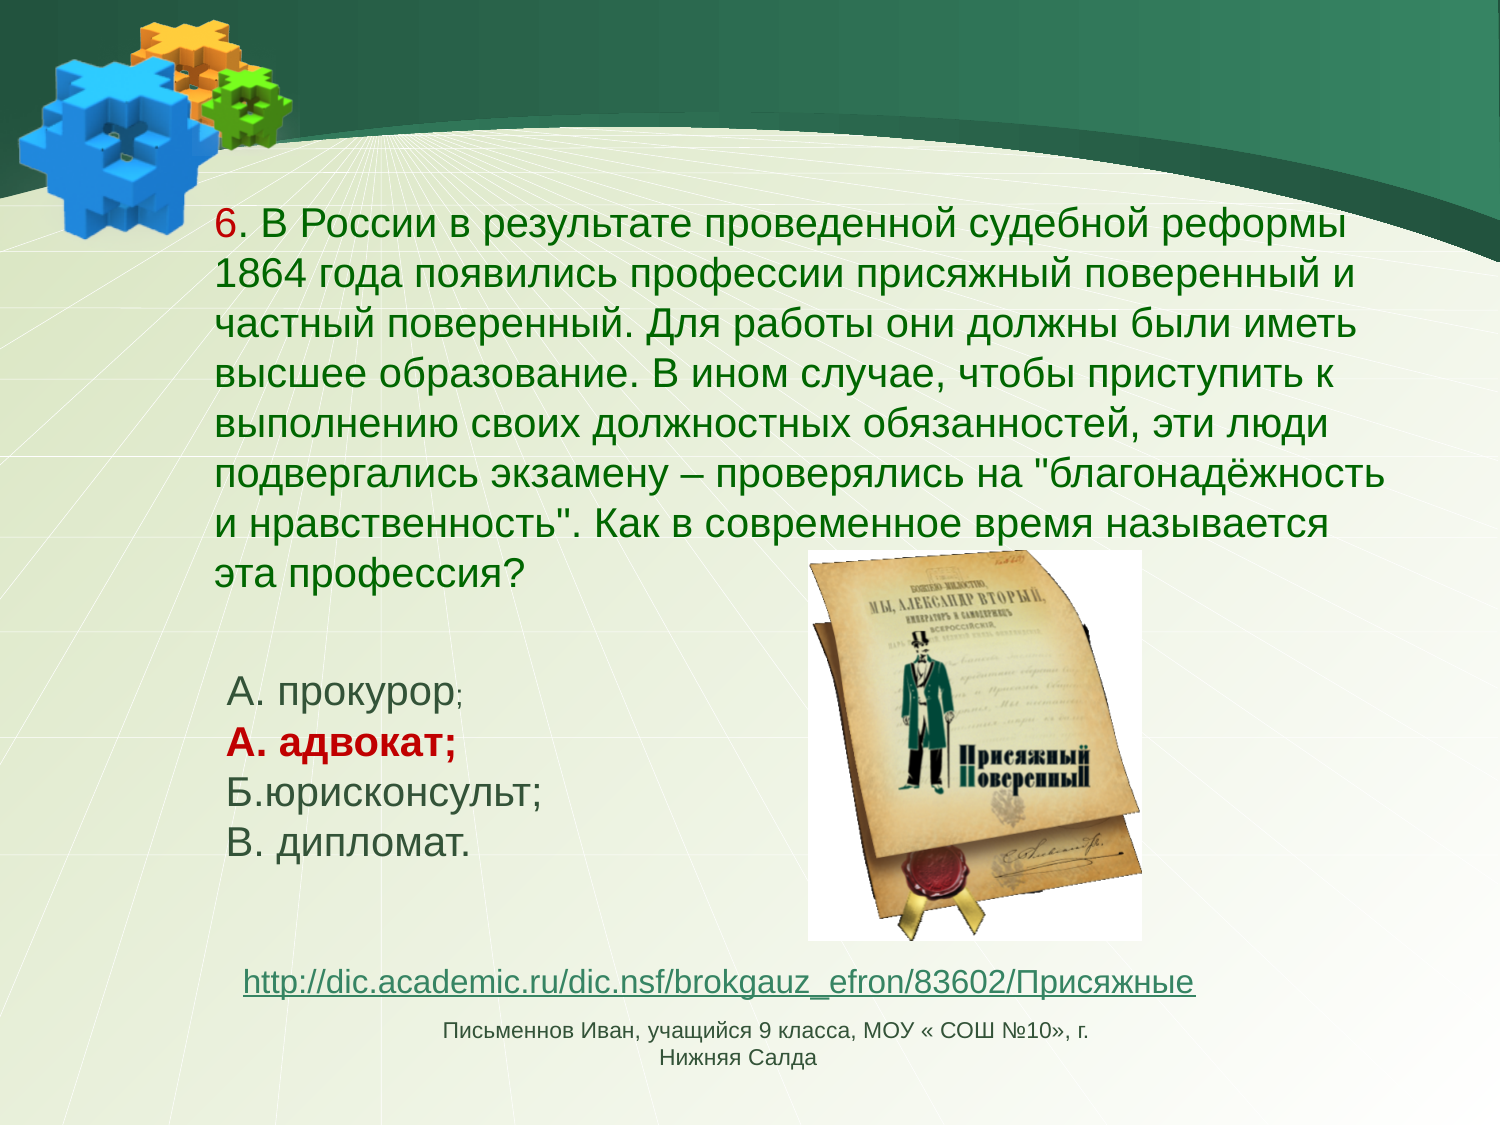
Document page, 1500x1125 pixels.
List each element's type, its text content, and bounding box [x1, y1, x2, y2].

text_box А. прокурор; [211, 656, 479, 722]
text_box А. адвокат; Б.юрисконсульт; В. дипломат. [210, 657, 657, 873]
picture [0, 18, 300, 252]
text_box Письменнов Иван, учащийся 9 класса, МОУ « СОШ №10», г. Нижняя Салда [363, 1007, 1114, 1078]
picture [808, 550, 1142, 941]
text_box http://dic.academic.ru/dic.nsf/brokgauz_efron/83602/Присяжные [228, 952, 1211, 1047]
title 6. В России в результате проведенной судебной реформы 1864 года появились профессии присяжный поверенный и частный поверенный. Для работы они должны были иметь высшее образование. В ином случае, чтобы приступить к выполнению своих должностных обязанностей, эти люди подвергались экзамену – проверялись на "благонадёжность и нравственность". Как в современное время называется эта профессия? [198, 187, 1412, 656]
